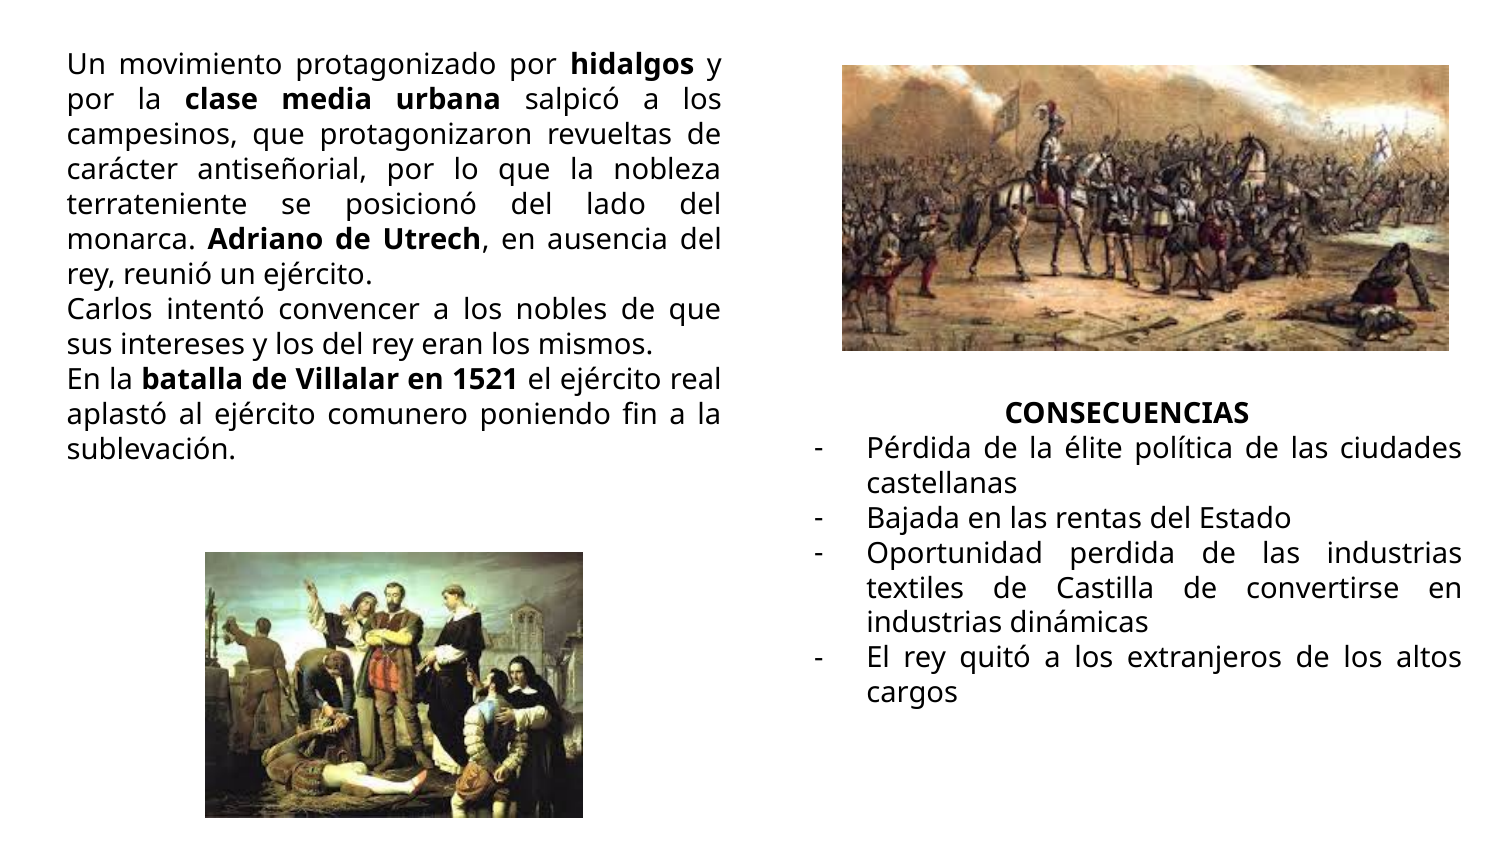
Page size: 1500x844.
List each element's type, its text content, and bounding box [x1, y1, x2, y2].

text_box Un movimiento protagonizado por hidalgos y por la clase media urbana salpicó a los campesinos, que protagonizaron revueltas de carácter antiseñorial, por lo que la nobleza terrateniente se posicionó del lado del monarca. Adriano de Utrech, en ausencia del rey, reunió un ejército. Carlos intentó convencer a los nobles de que sus intereses y los del rey eran los mismos. En la batalla de Villalar en 1521 el ejército real aplastó al ejército comunero poniendo fin a la sublevación. [51, 30, 737, 577]
text_box CONSECUENCIAS Pérdida de la élite política de las ciudades castellanas Bajada en las rentas del Estado Oportunidad perdida de las industrias textiles de Castilla de convertirse en industrias dinámicas El rey quitó a los extranjeros de los altos cargos [776, 379, 1478, 818]
picture [841, 65, 1449, 351]
picture [205, 552, 584, 818]
